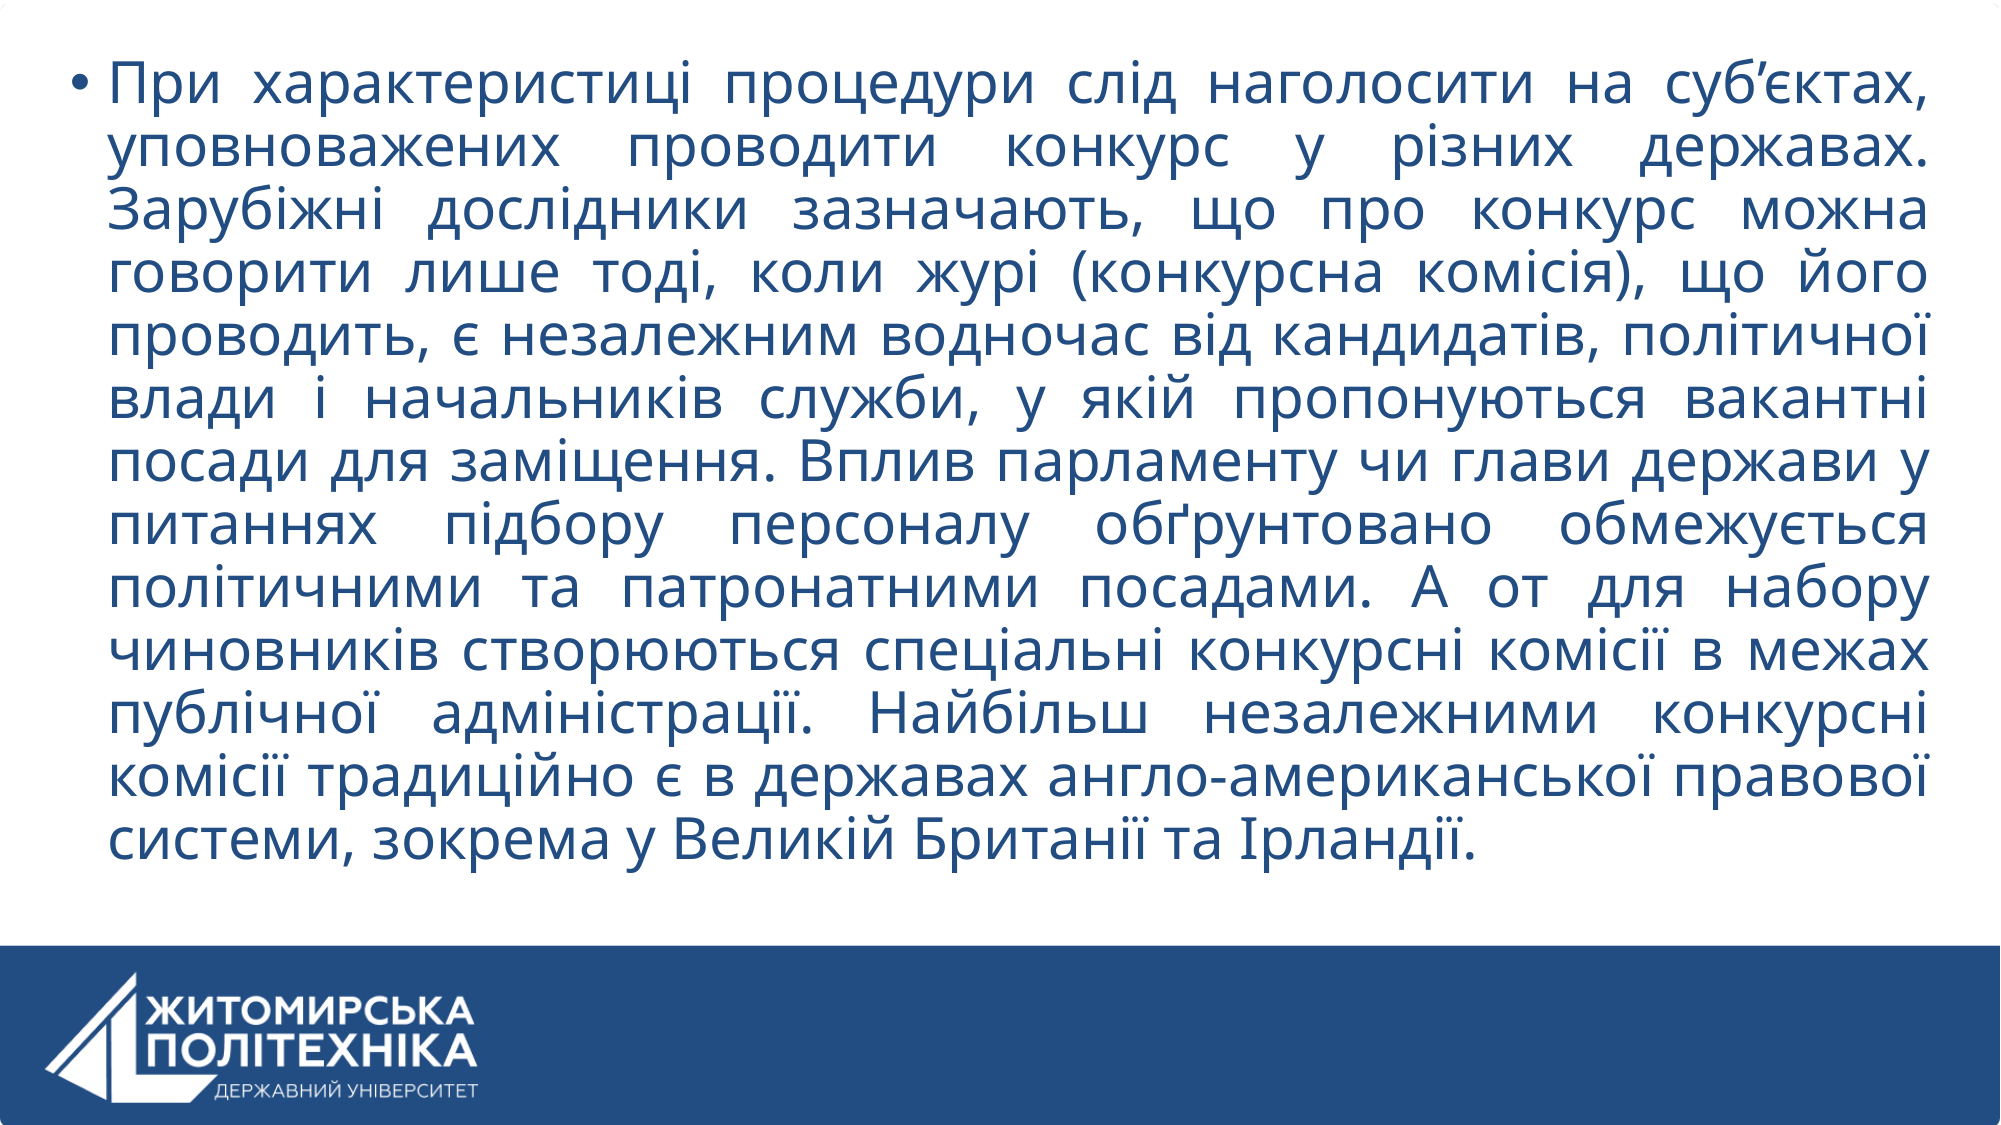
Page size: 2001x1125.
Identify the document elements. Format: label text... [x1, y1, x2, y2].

list При характеристиці процедури слід наголосити на суб’єктах, уповноважених проводити конкурс у різних державах. Зарубіжні дослідники зазначають, що про конкурс можна говорити лише тоді, коли журі (конкурсна комісія), що його проводить, є незалежним водночас від кандидатів, політичної влади і начальників служби, у якій пропонуються вакантні посади для заміщення. Вплив парламенту чи глави держави у питаннях підбору персоналу обґрунтовано обмежується політичними та патронатними посадами. А от для набору чиновників створюються спеціальні конкурсні комісії в межах публічної адміністрації. Найбільш незалежними конкурсні комісії традиційно є в державах англо-американської правової системи, зокрема у Великій Британії та Ірландії. [55, 45, 1945, 922]
picture [0, 3, 2000, 1125]
